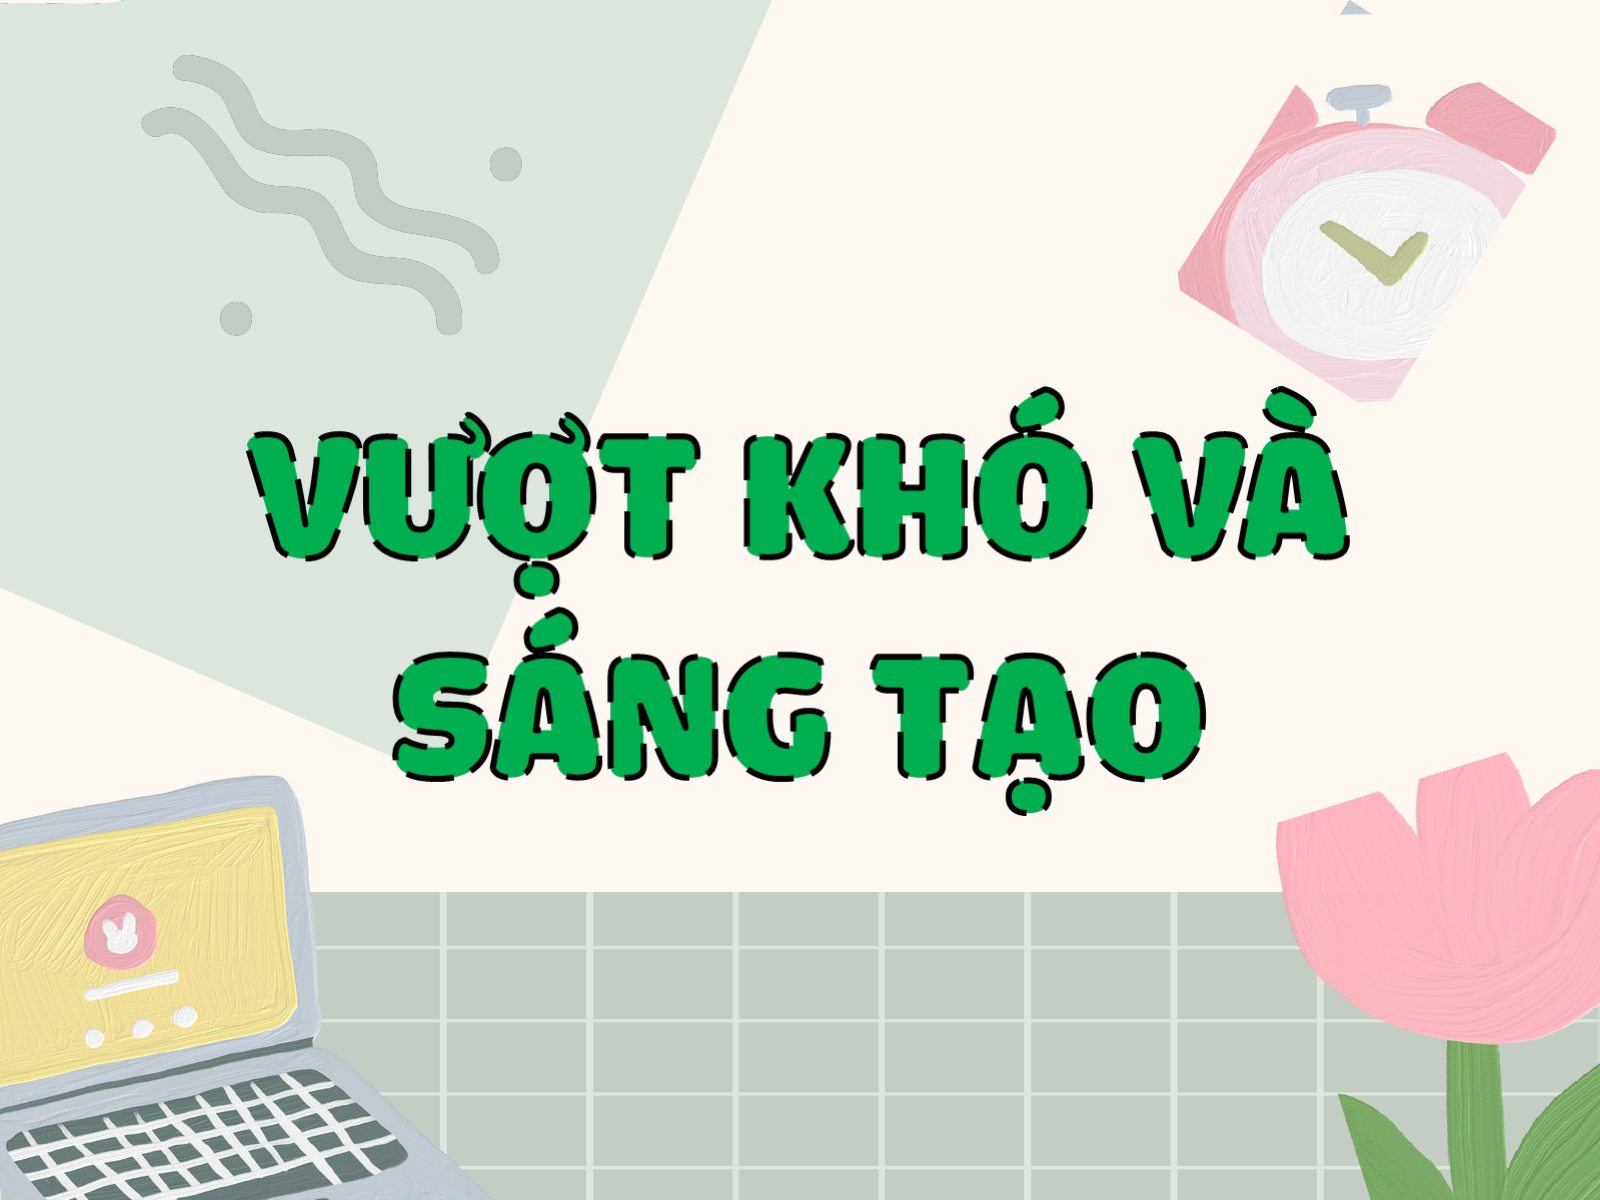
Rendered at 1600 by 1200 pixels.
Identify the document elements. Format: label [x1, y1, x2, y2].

text_box [499, 892, 1370, 1200]
text_box [1258, 726, 1600, 1200]
text_box [1170, 0, 1560, 410]
picture [219, 370, 1381, 830]
text_box [0, 775, 499, 1200]
text_box [133, 49, 537, 340]
text_box [0, 0, 772, 680]
